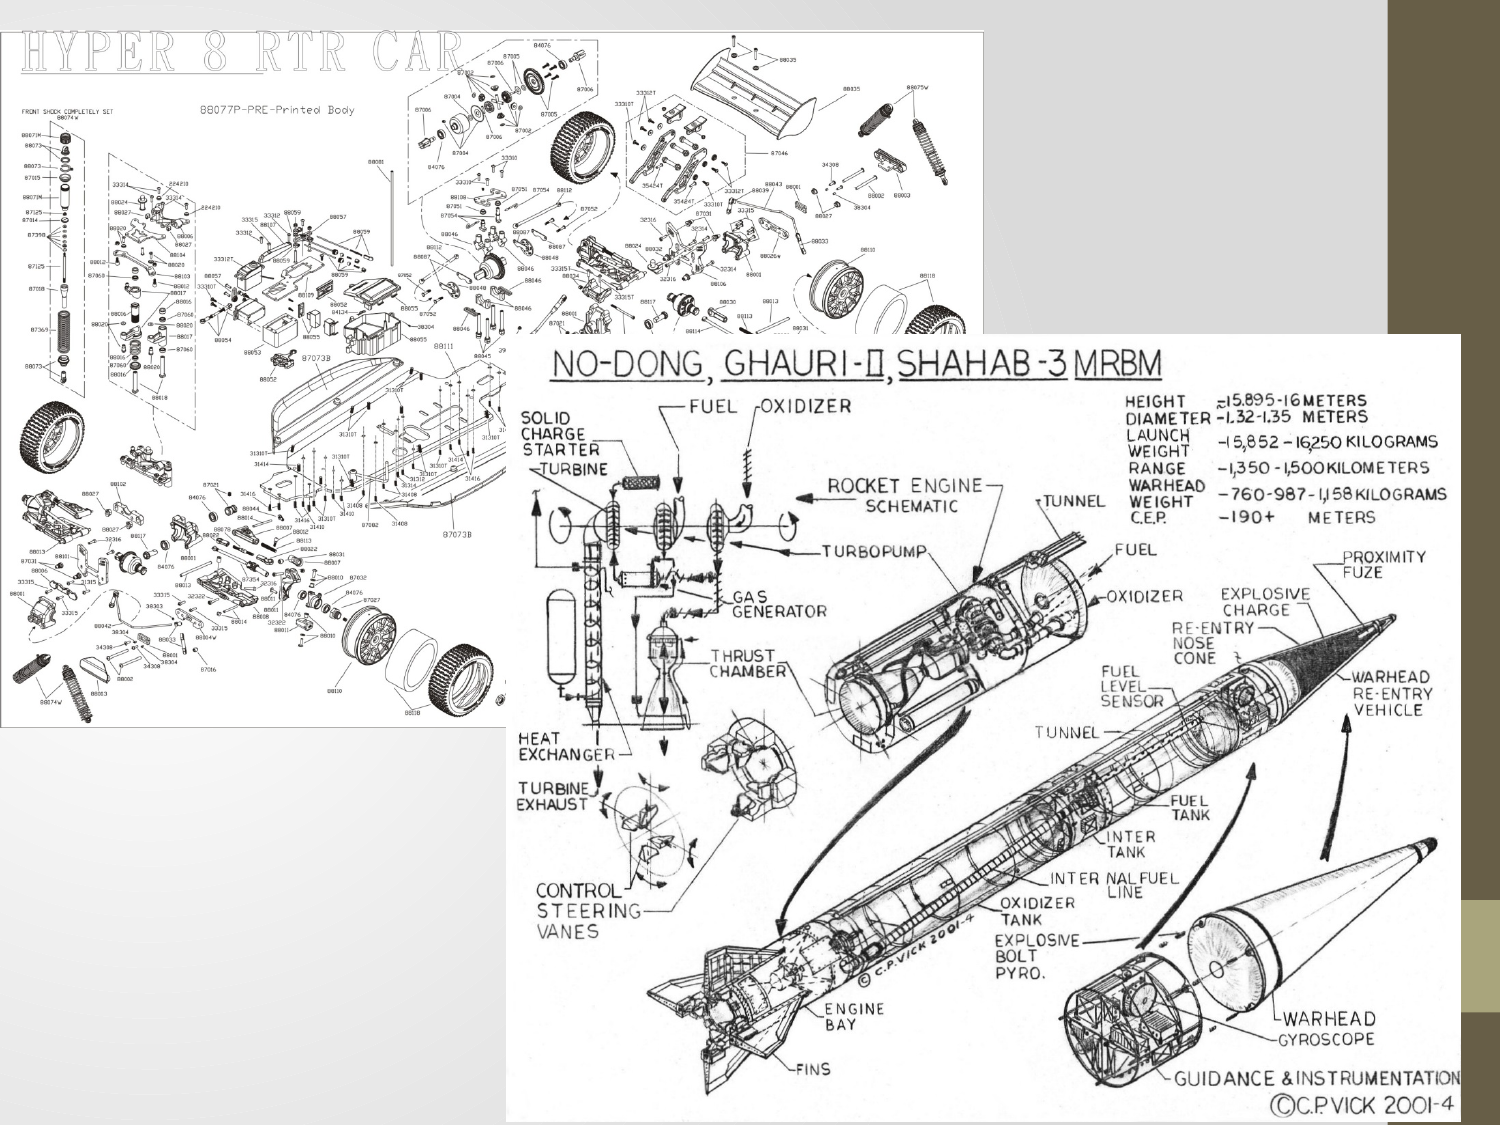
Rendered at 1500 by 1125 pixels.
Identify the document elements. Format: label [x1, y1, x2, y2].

picture [0, 30, 984, 729]
list [505, 333, 1462, 1123]
